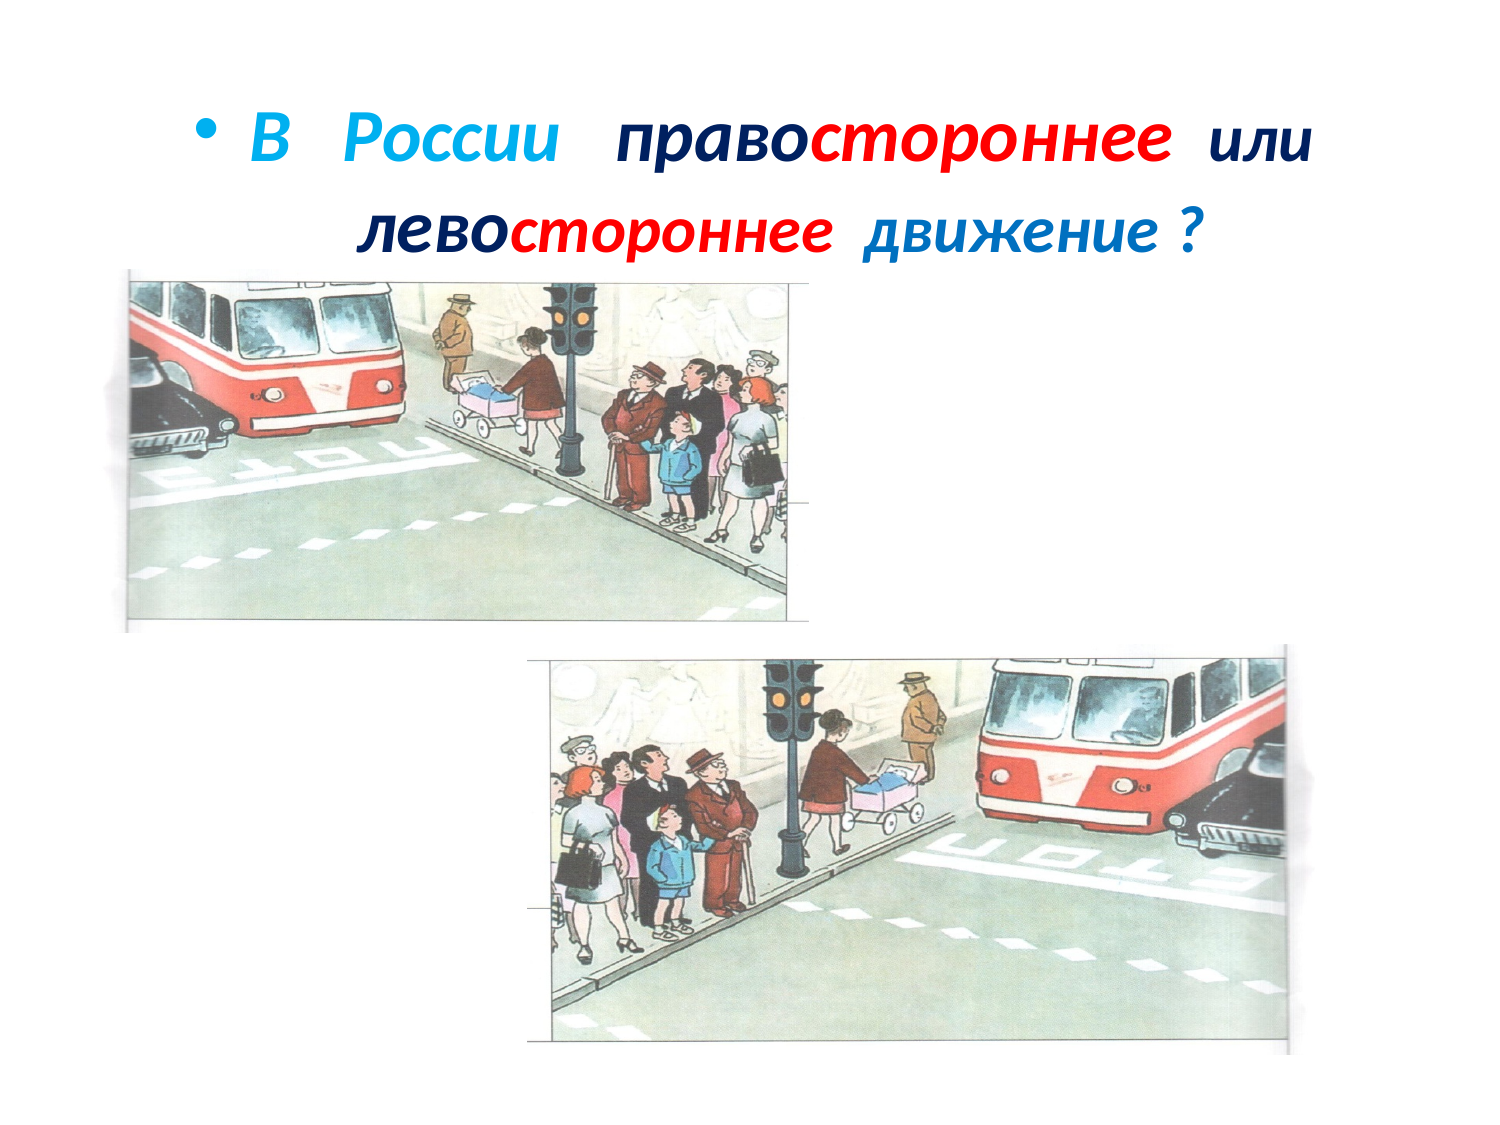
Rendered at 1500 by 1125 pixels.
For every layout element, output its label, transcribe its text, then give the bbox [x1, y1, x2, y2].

picture [527, 644, 1325, 1055]
list В России правостороннее или левостороннее движение ? [82, 70, 1425, 1005]
picture [93, 269, 809, 633]
